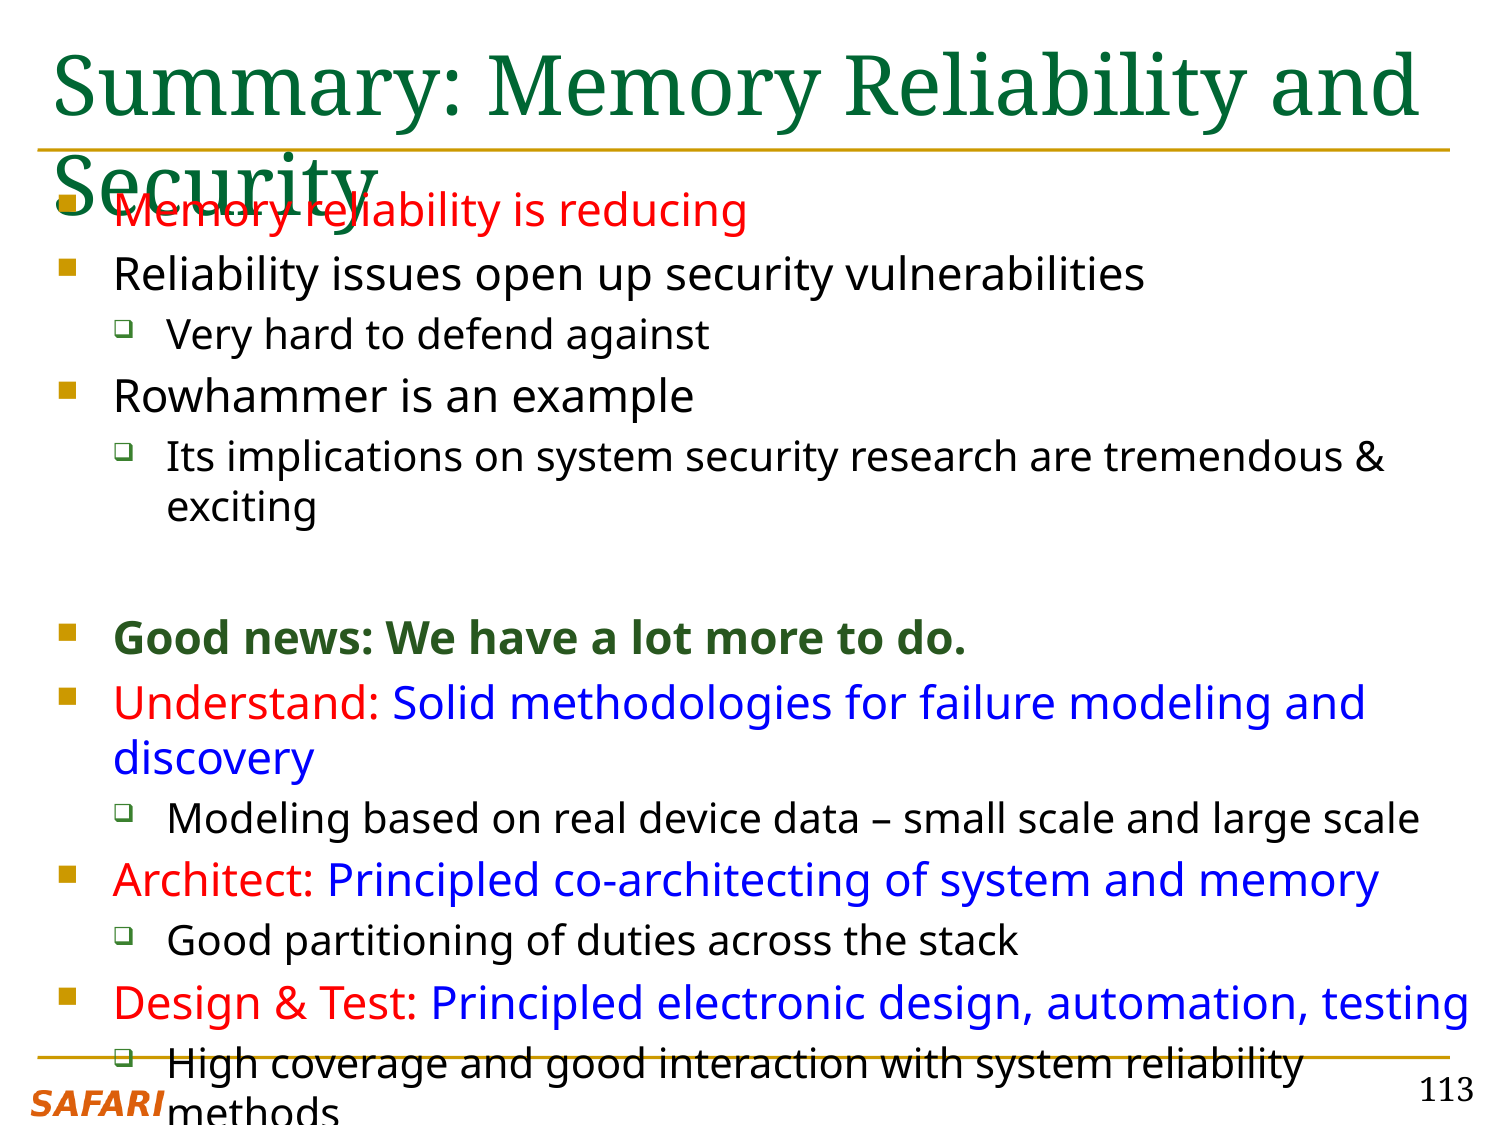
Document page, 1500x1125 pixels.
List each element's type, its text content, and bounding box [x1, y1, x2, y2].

picture [29, 1083, 169, 1124]
slide_number 113 [1139, 1045, 1490, 1121]
list Memory reliability is reducing Reliability issues open up security vulnerabilities Very hard to defend against Rowhammer is an example Its implications on system security research are tremendous & exciting Good news: We have a lot more to do. Understand: Solid methodologies for failure modeling and discovery Modeling based on real device data – small scale and large scale Architect: Principled co-architecting of system and memory Good partitioning of duties across the stack Design & Test: Principled electronic design, automation, testing High coverage and good interaction with system reliability methods [41, 172, 1500, 1035]
title Summary: Memory Reliability and Security [37, 24, 1450, 170]
